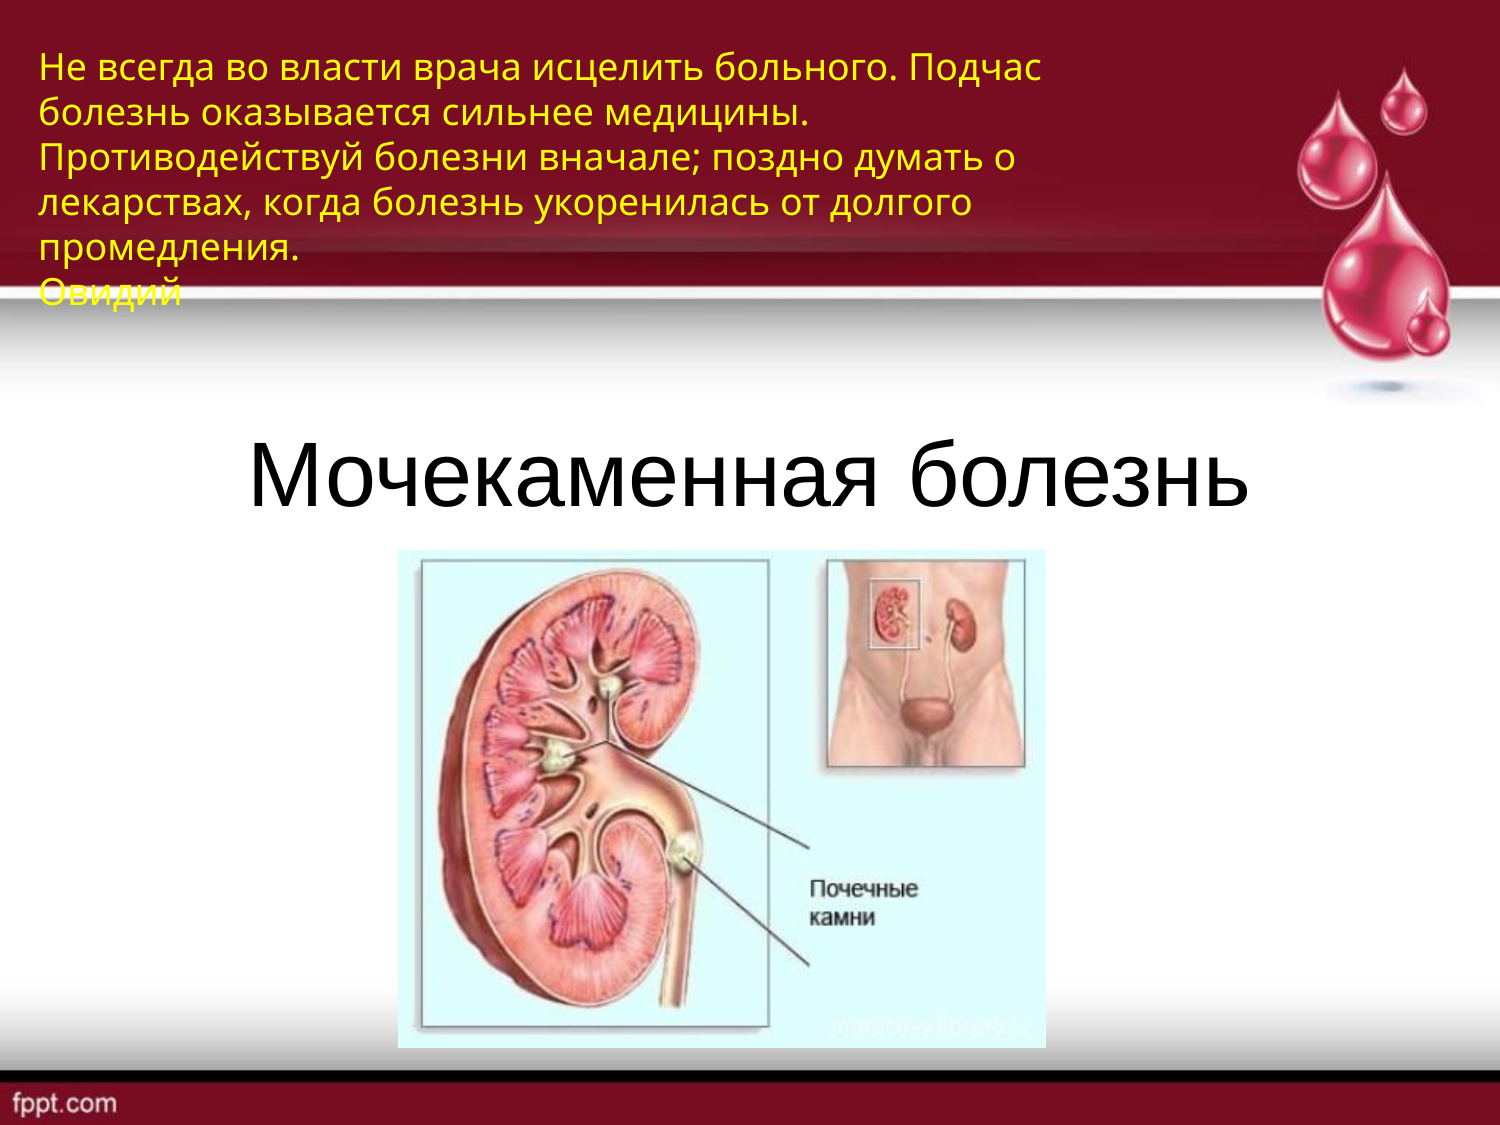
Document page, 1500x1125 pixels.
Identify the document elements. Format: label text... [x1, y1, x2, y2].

picture [0, 0, 1500, 1125]
title Мочекаменная болезнь [112, 349, 1388, 591]
text_box Не всегда во власти врача исцелить больного. Подчас болезнь оказывается сильнее медицины. Противодействуй болезни вначале; поздно думать о лекарствах, когда болезнь укоренилась от долгого промедления. Овидий [23, 35, 1102, 320]
